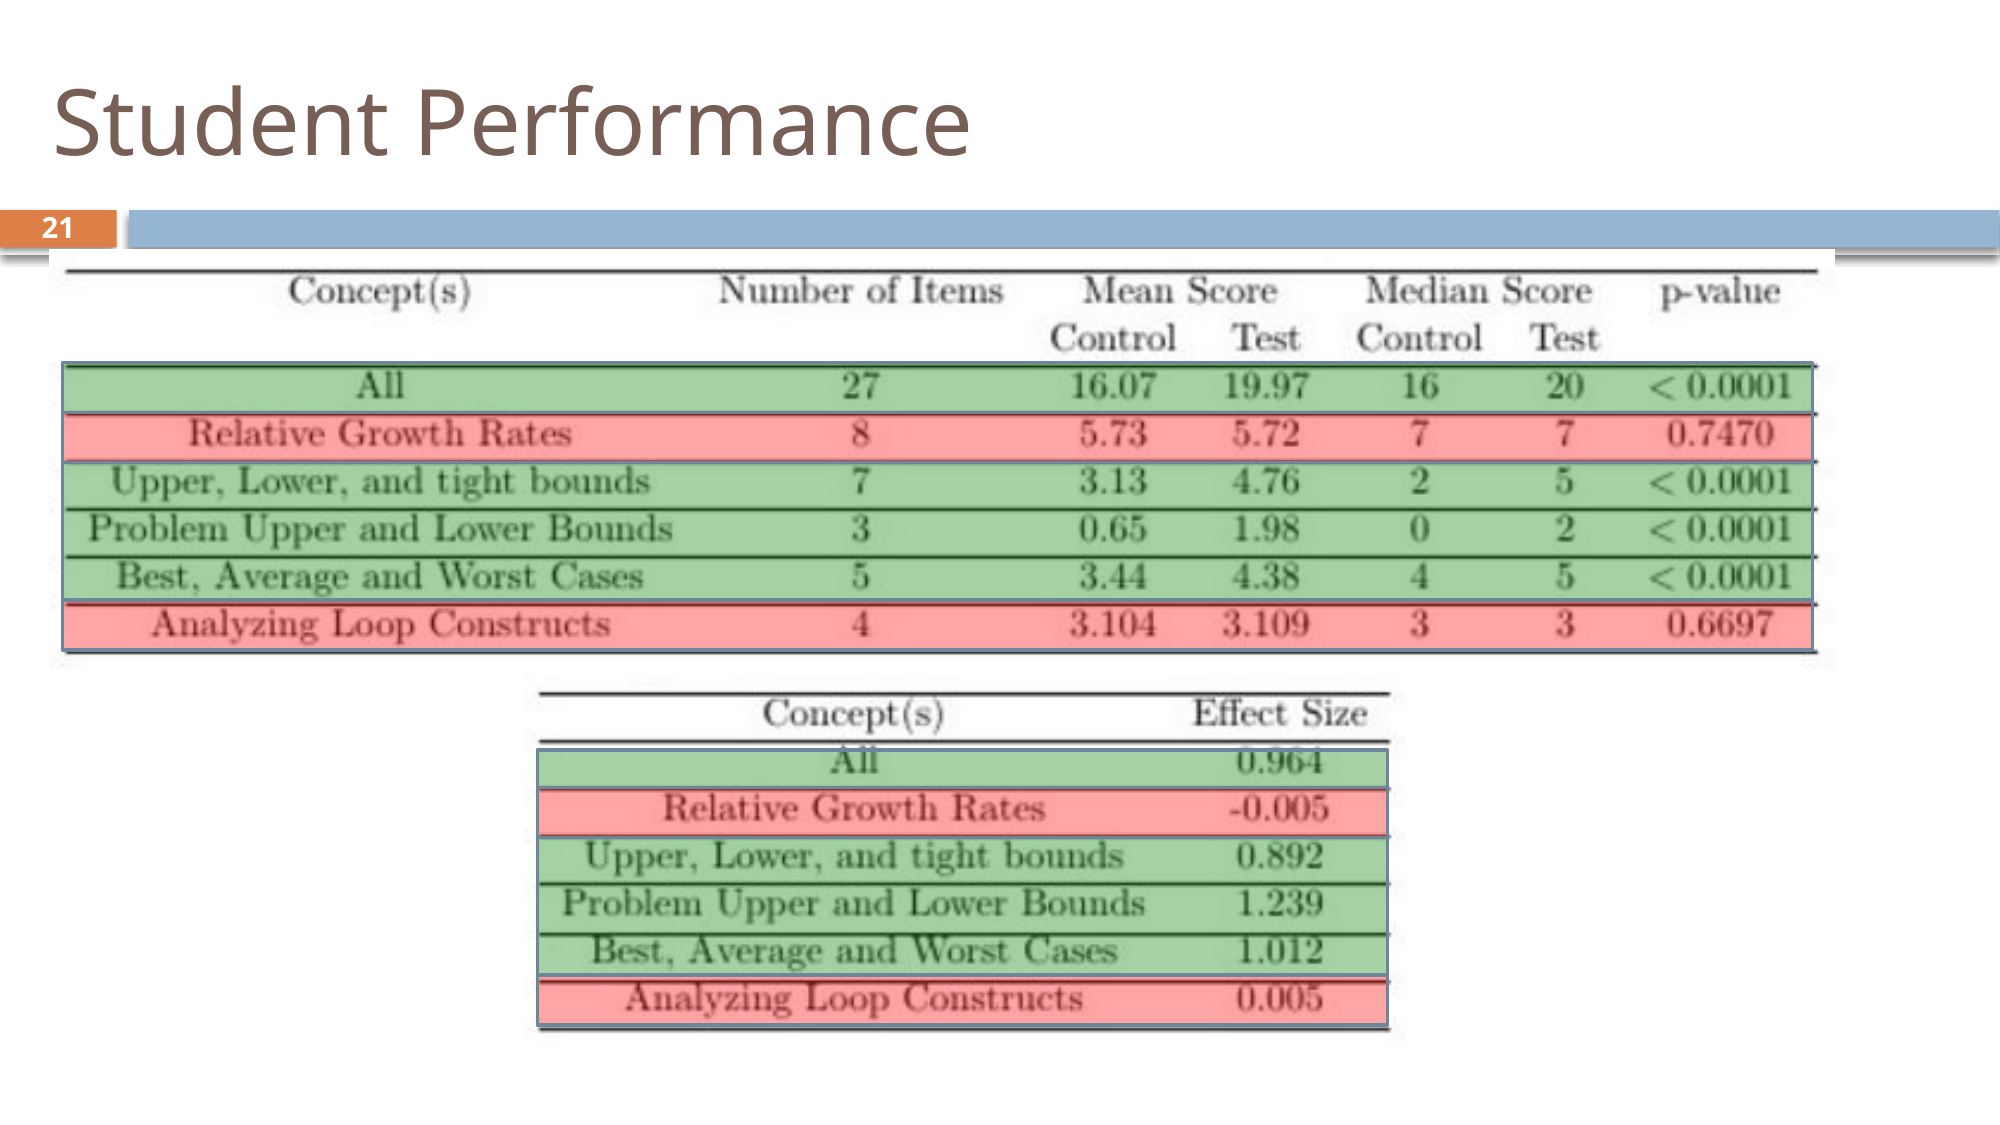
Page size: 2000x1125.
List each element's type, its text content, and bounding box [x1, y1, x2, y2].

picture [524, 674, 1406, 1051]
title Student Performance [37, 37, 1917, 200]
slide_number 21 [0, 208, 117, 249]
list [49, 249, 1835, 670]
